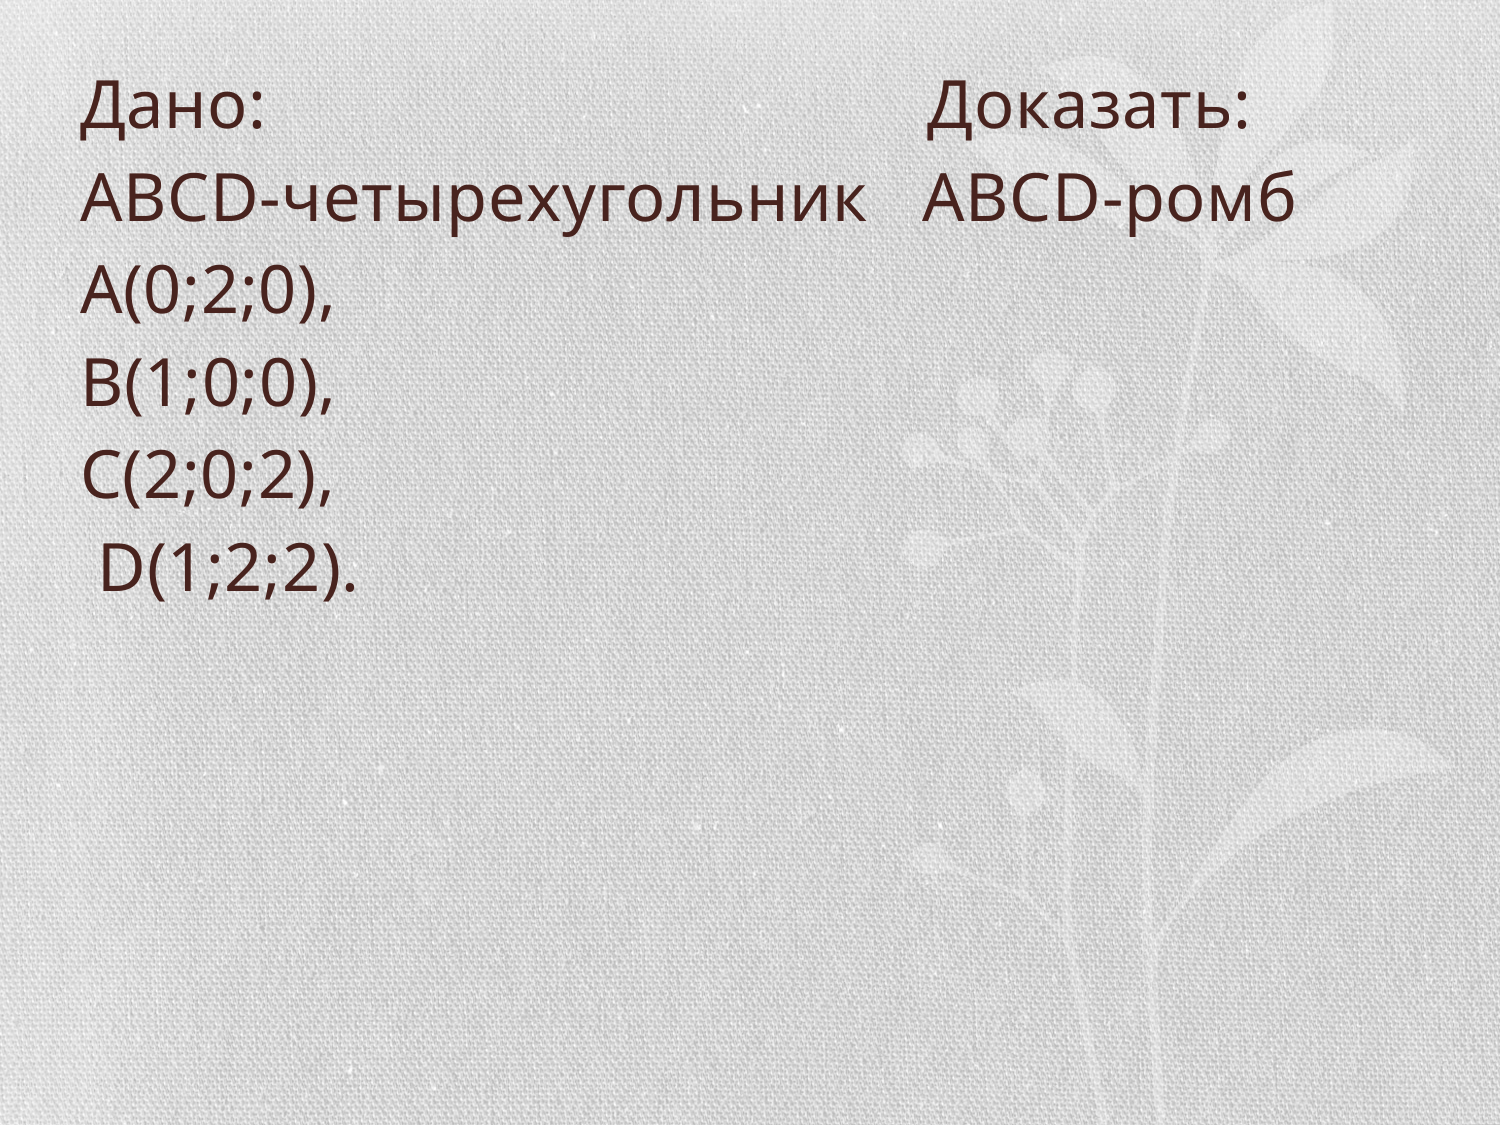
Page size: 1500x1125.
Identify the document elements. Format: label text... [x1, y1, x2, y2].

list Дано: Доказать: АВСD-четырехугольник АВСD-ромб А(0;2;0), В(1;0;0), С(2;0;2), D(1;2;2). [64, 54, 1415, 797]
